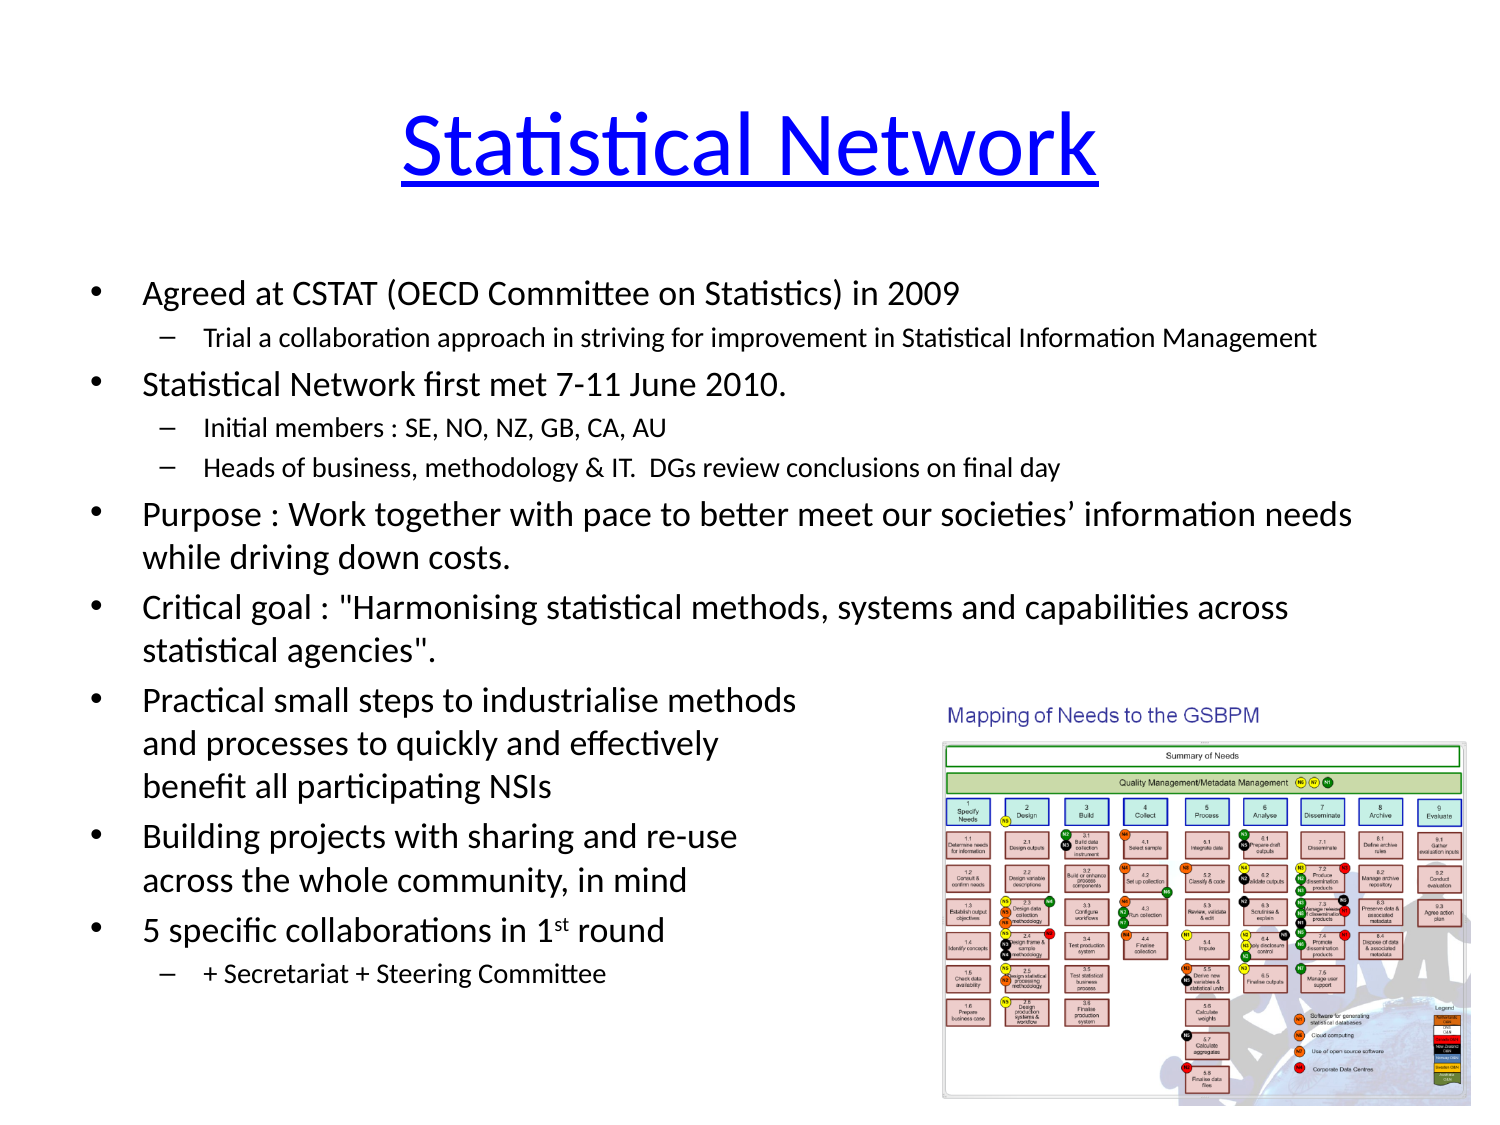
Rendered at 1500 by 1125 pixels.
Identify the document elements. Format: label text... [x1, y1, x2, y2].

list Agreed at CSTAT (OECD Committee on Statistics) in 2009 Trial a collaboration approach in striving for improvement in Statistical Information Management Statistical Network first met 7-11 June 2010. Initial members : SE, NO, NZ, GB, CA, AU Heads of business, methodology & IT. DGs review conclusions on final day Purpose : Work together with pace to better meet our societies’ information needs while driving down costs. Critical goal : "Harmonising statistical methods, systems and capabilities across statistical agencies". Practical small steps to industrialise methods and processes to quickly and effectively benefit all participating NSIs Building projects with sharing and re-use across the whole community, in mind 5 specific collaborations in 1st round + Secretariat + Steering Committee [75, 262, 1425, 1005]
title Statistical Network [75, 45, 1425, 233]
picture [936, 700, 1471, 1107]
